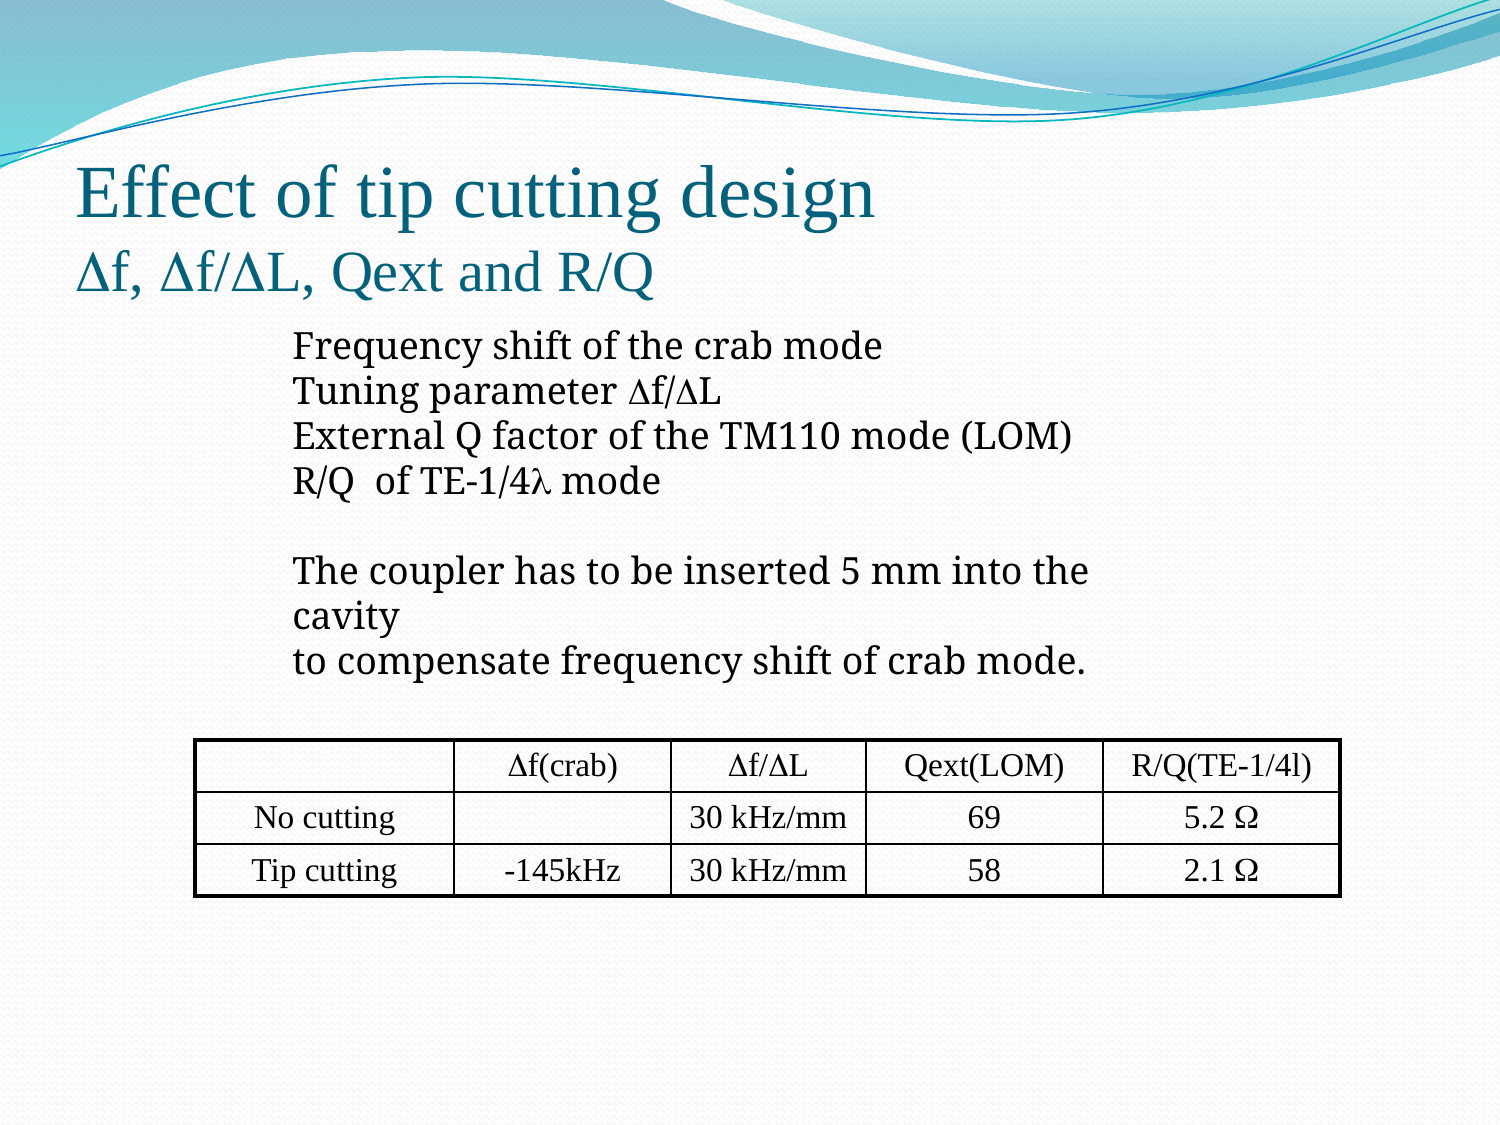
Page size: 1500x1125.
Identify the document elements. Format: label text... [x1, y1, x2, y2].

title Effect of tip cutting design Df, Df/DL, Qext and R/Q [75, 115, 1438, 303]
table_cell No cutting [197, 793, 453, 843]
table_cell -145kHz [455, 845, 670, 894]
table_cell 2.1 W [1104, 845, 1338, 894]
table_header R/Q(TE-1/4l) [1104, 742, 1338, 791]
table_cell [455, 793, 670, 843]
table_cell 58 [867, 845, 1102, 894]
table_header Qext(LOM) [867, 742, 1102, 791]
table_cell 69 [867, 793, 1102, 843]
table_cell 30 kHz/mm [672, 845, 865, 894]
table_cell 5.2 W [1104, 793, 1338, 843]
table_header Df(crab) [455, 742, 670, 791]
table_header [197, 742, 453, 791]
table_header Df/DL [672, 742, 865, 791]
table_cell Tip cutting [197, 845, 453, 894]
text_box Frequency shift of the crab mode Tuning parameter Df/DL External Q factor of the TM110 mode (LOM) R/Q of TE-1/4l mode The coupler has to be inserted 5 mm into the cavity to compensate frequency shift of crab mode. [277, 314, 1223, 689]
table_cell 30 kHz/mm [672, 793, 865, 843]
